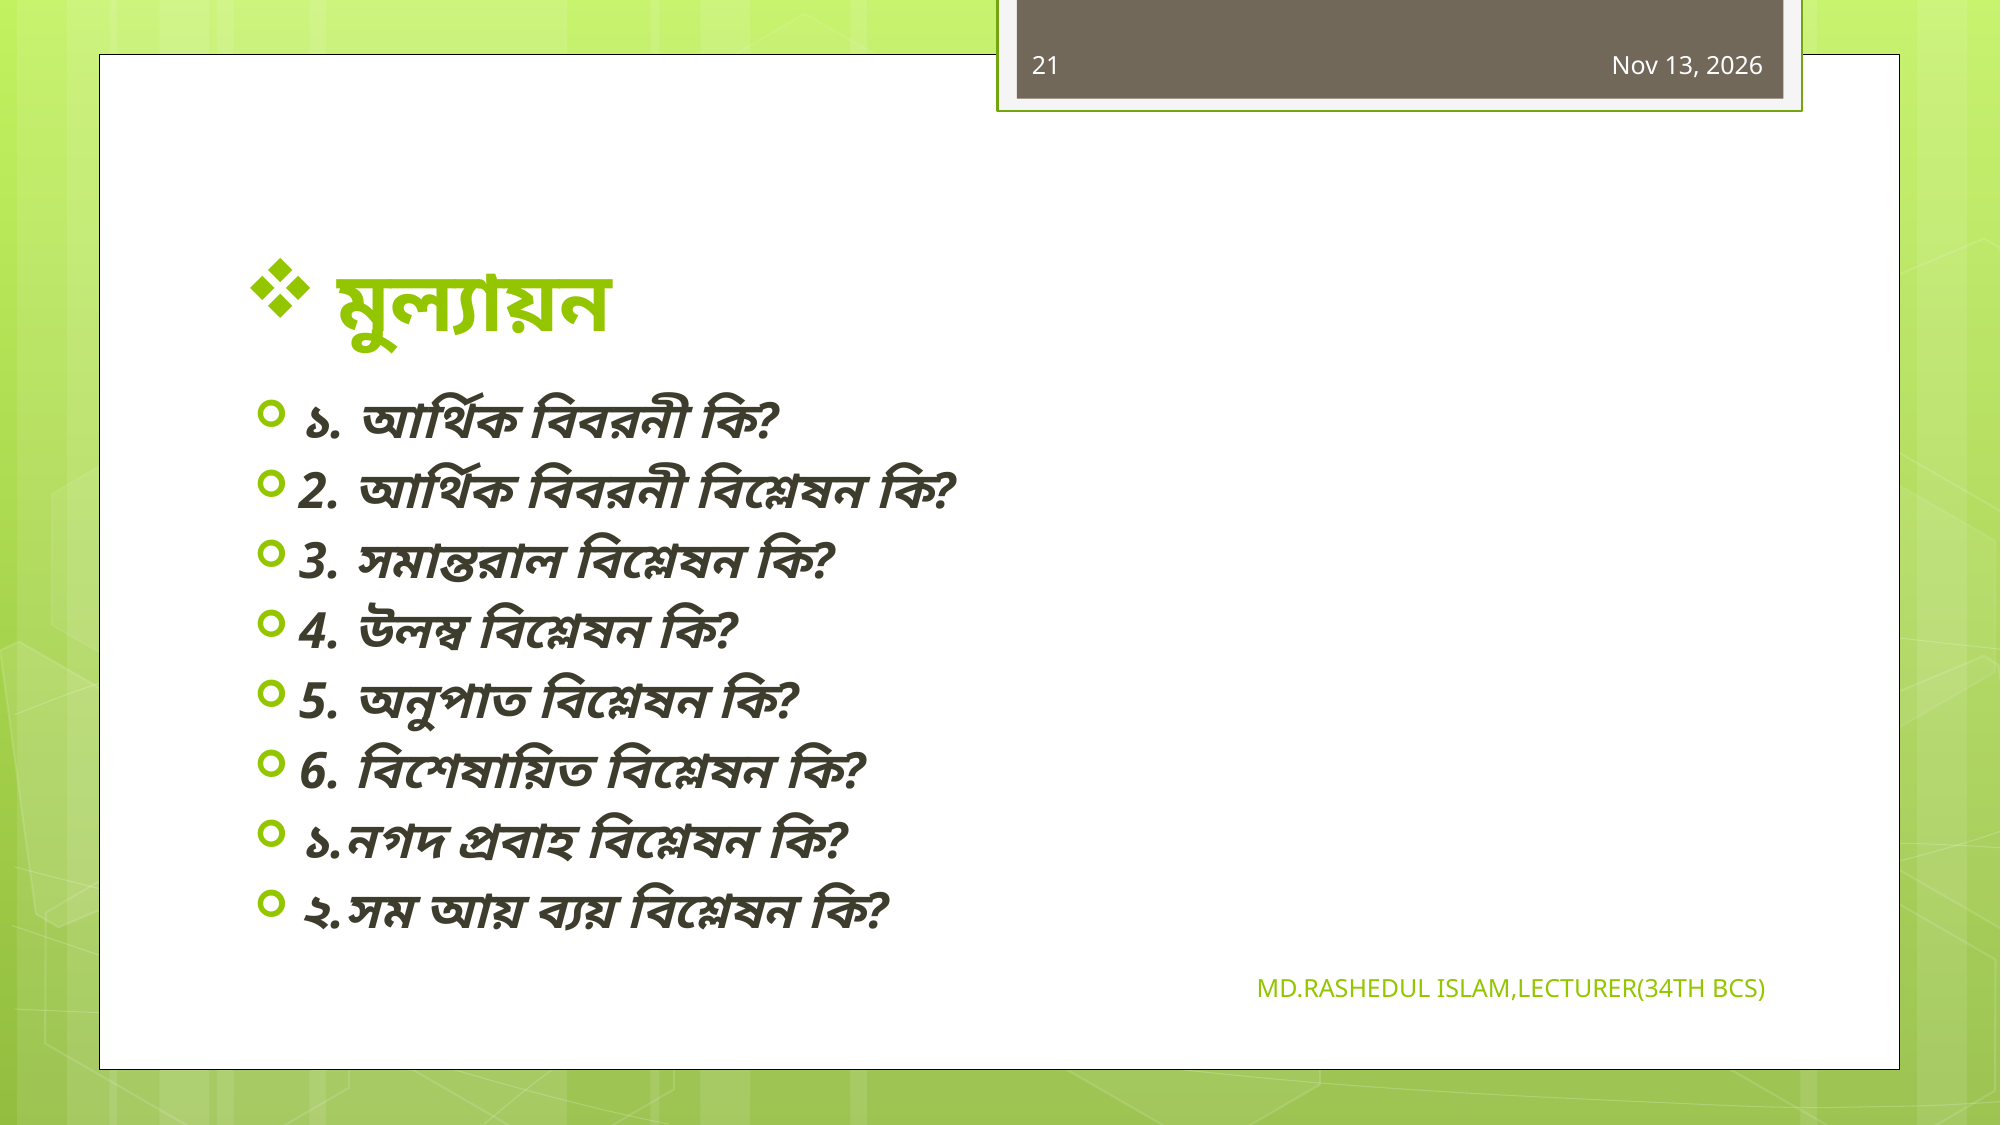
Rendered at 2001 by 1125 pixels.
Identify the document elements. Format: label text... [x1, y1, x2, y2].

footer MD.RASHEDUL ISLAM,LECTURER(34TH BCS) [1015, 960, 1782, 1020]
title মুল্যায়ন [228, 168, 1765, 357]
list ১. আর্থিক বিবরনী কি? 2. আর্থিক বিবরনী বিশ্লেষন কি? 3. সমান্তরাল বিশ্লেষন কি? 4. উলম্ব বিশ্লেষন কি? 5. অনুপাত বিশ্লেষন কি? 6. বিশেষায়িত বিশ্লেষন কি? ১.নগদ প্রবাহ বিশ্লেষন কি? ২.সম আয় ব্যয় বিশ্লেষন কি? [228, 381, 1711, 957]
slide_number 15-Jun-19 [1311, 36, 1779, 97]
slide_number 21 [1016, 36, 1309, 97]
